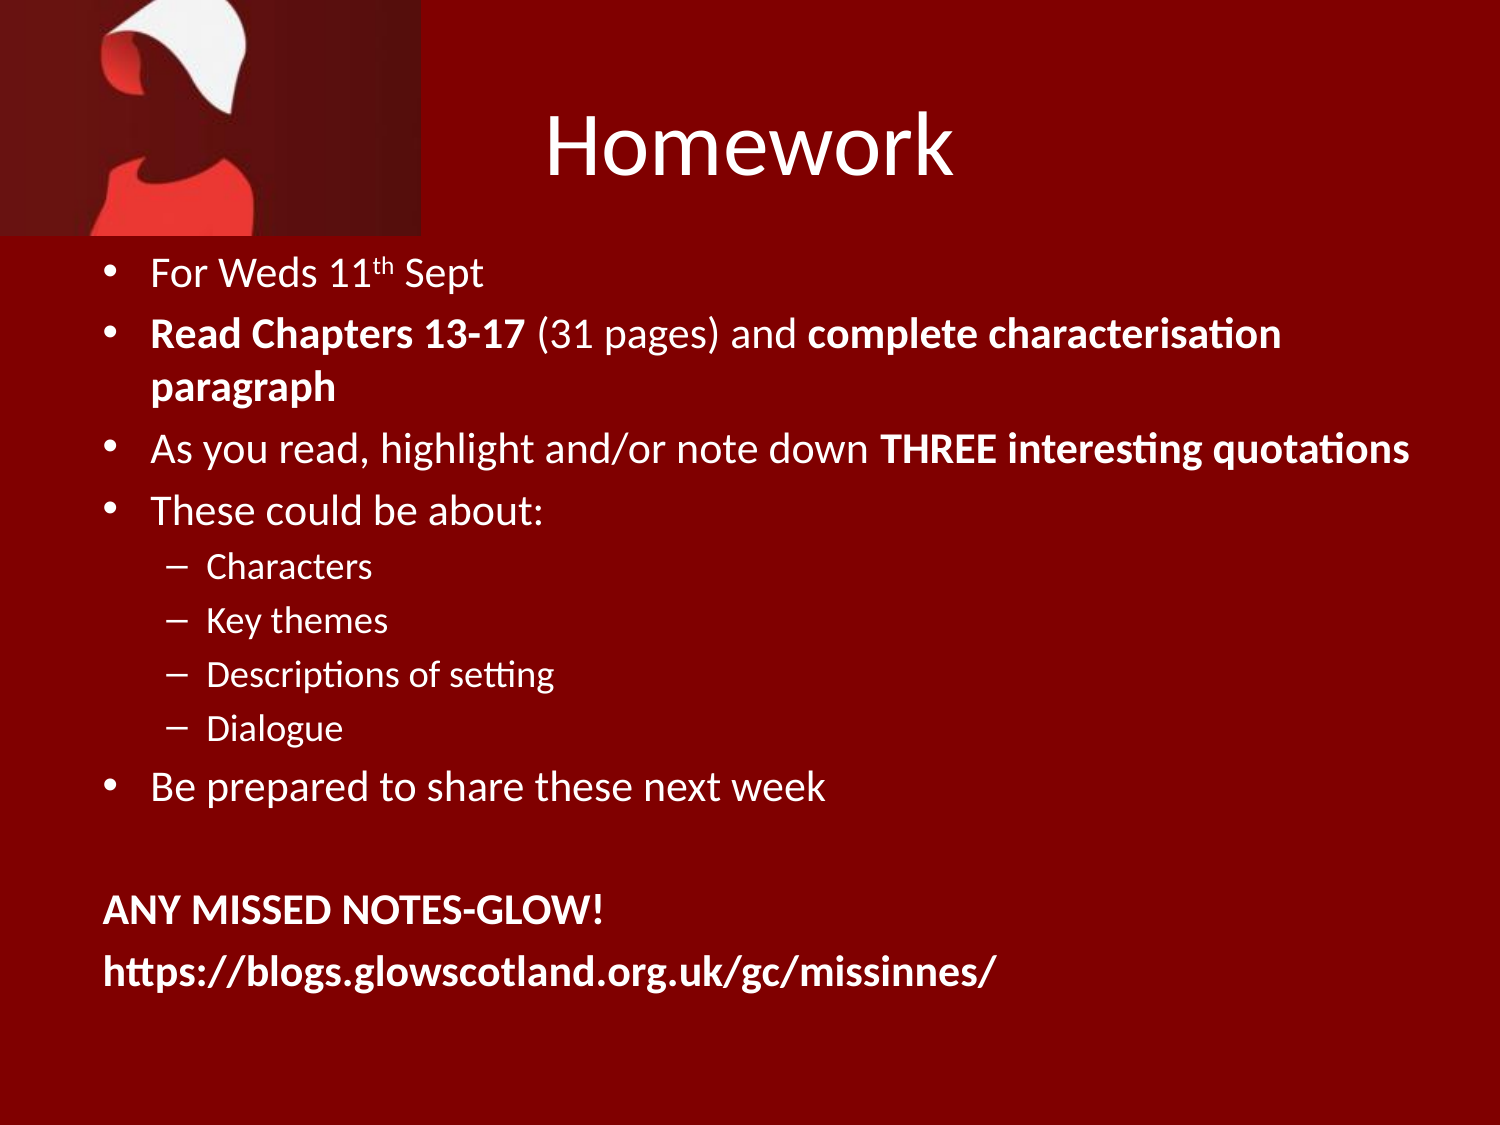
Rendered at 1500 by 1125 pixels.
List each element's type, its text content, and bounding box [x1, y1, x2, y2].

title Homework [424, 45, 1425, 233]
picture [0, 0, 421, 237]
list For Weds 11th Sept Read Chapters 13-17 (31 pages) and complete characterisation paragraph As you read, highlight and/or note down THREE interesting quotations These could be about: Characters Key themes Descriptions of setting Dialogue Be prepared to share these next week ANY MISSED NOTES-GLOW! https://blogs.glowscotland.org.uk/gc/missinnes/ [87, 235, 1438, 1066]
